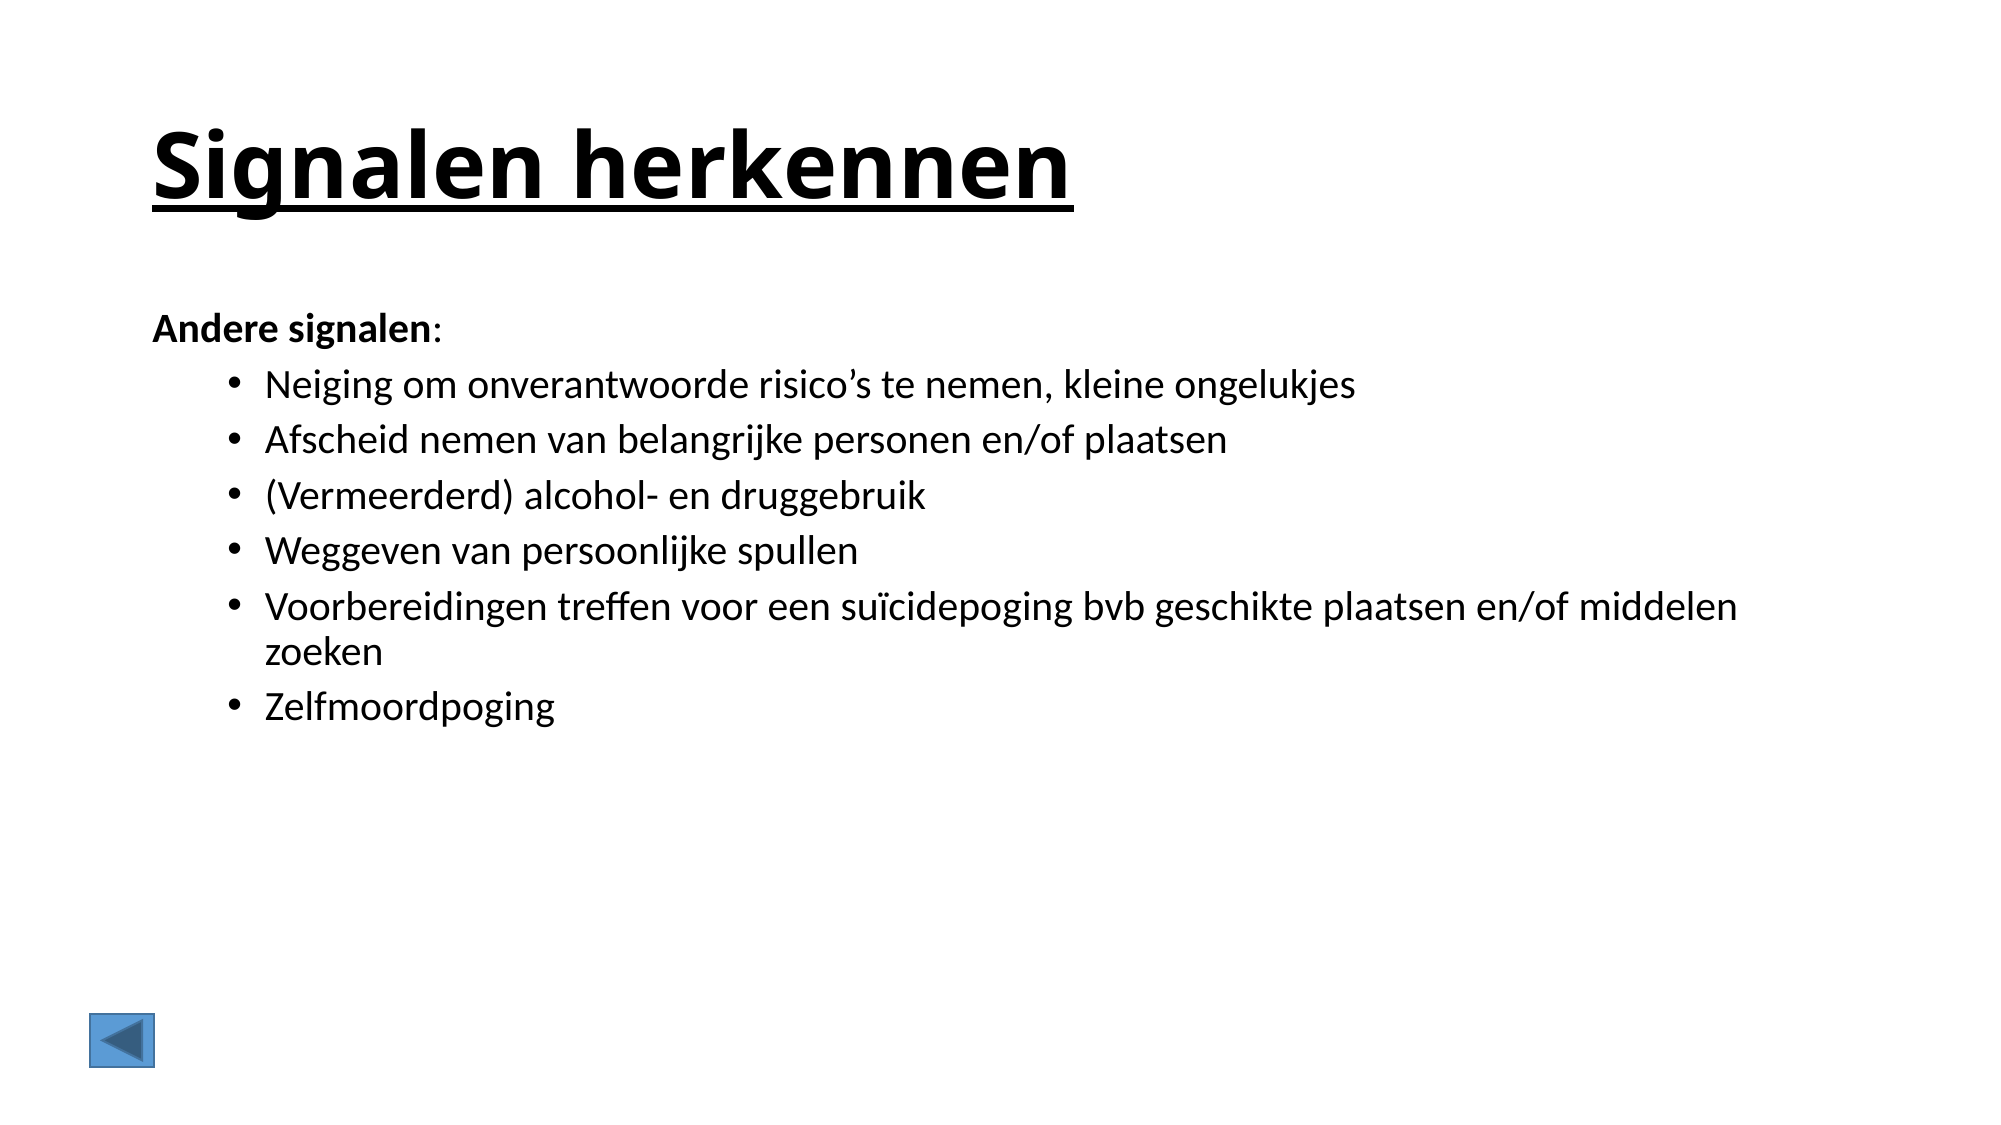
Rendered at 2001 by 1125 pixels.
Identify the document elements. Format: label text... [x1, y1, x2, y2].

text_box [89, 1013, 155, 1068]
list Andere signalen: Neiging om onverantwoorde risico’s te nemen, kleine ongelukjes Afscheid nemen van belangrijke personen en/of plaatsen (Vermeerderd) alcohol- en druggebruik Weggeven van persoonlijke spullen Voorbereidingen treffen voor een suïcidepoging bvb geschikte plaatsen en/of middelen zoeken Zelfmoordpoging [137, 299, 1863, 1014]
title Signalen herkennen [137, 59, 1863, 278]
